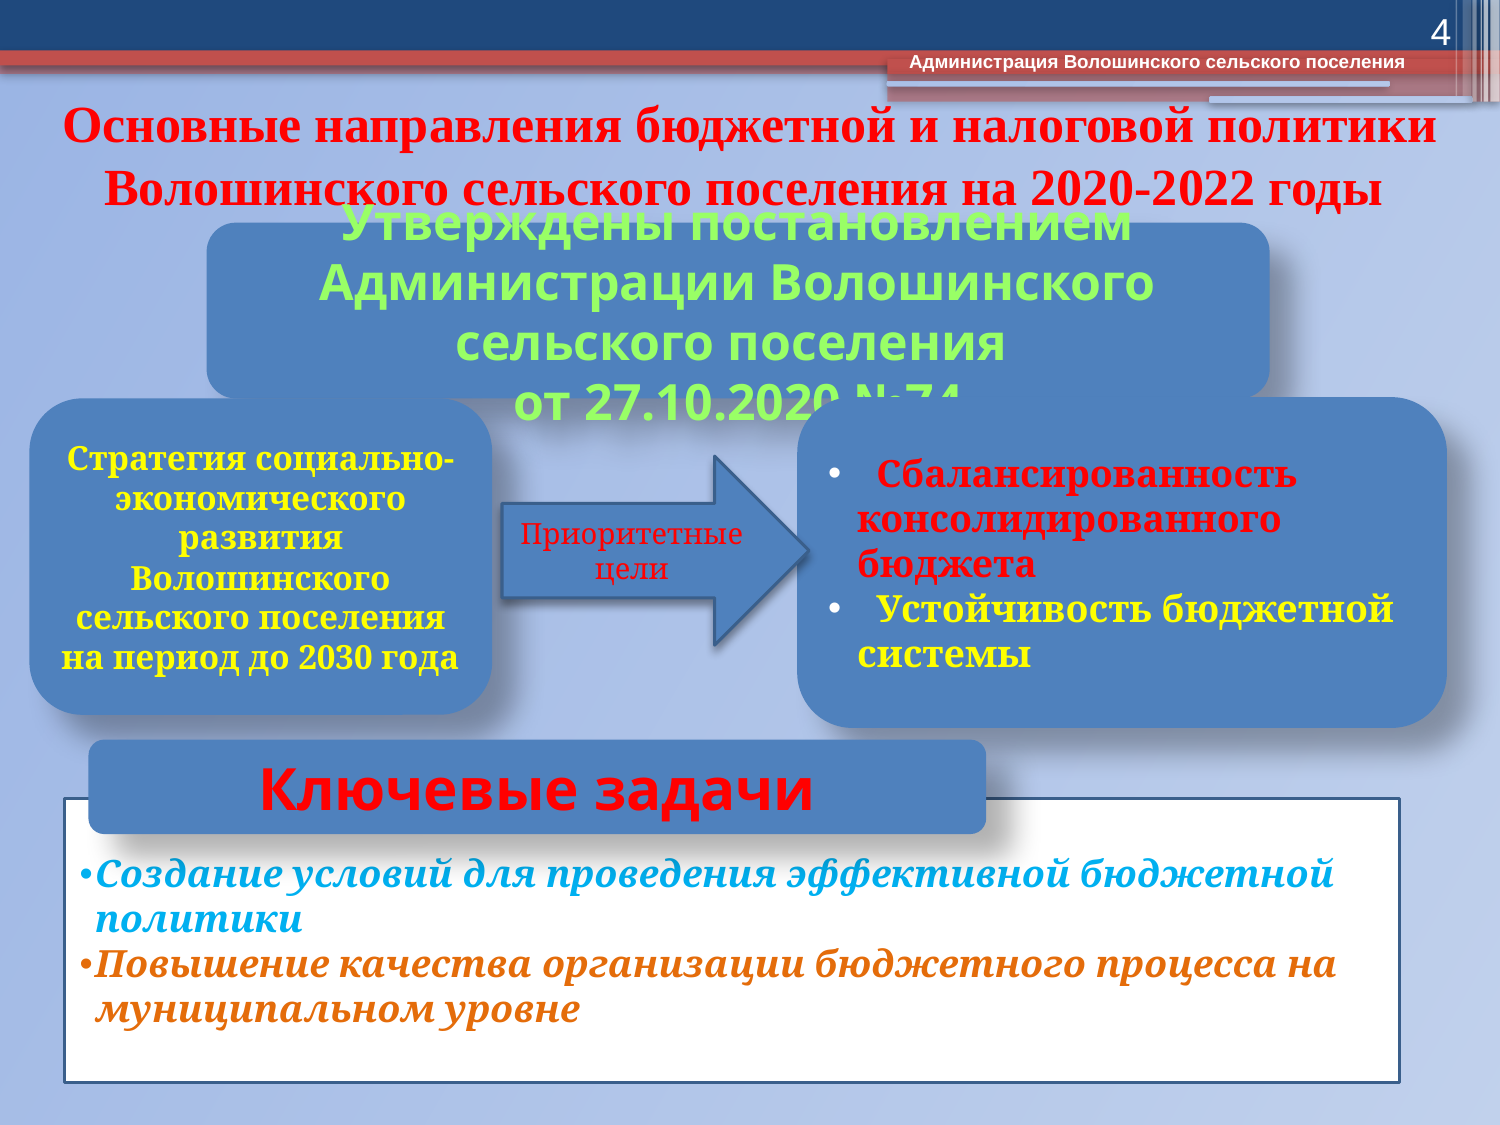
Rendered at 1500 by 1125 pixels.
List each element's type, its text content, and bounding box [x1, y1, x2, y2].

slide_number 4 [1341, 0, 1466, 61]
text_box Приоритетные цели [500, 454, 811, 647]
text_box Утверждены постановлением Администрации Волошинского сельского поселения от 27.10.2020 №74 [205, 221, 1272, 400]
text_box Ключевые задачи [86, 737, 988, 836]
text_box Стратегия социально-экономического развития Волошинского сельского поселения на период до 2030 года [27, 396, 494, 717]
text_box Администрация Волошинского сельского поселения [855, 42, 1459, 80]
text_box Сбалансированность консолидированного бюджета Устойчивость бюджетной системы [795, 395, 1449, 730]
title Основные направления бюджетной и налоговой политики Волошинского сельского поселения на 2020-2022 годы [0, 149, 1500, 220]
text_box Создание условий для проведения эффективной бюджетной политики Повышение качества организации бюджетного процесса на муниципальном уровне [63, 797, 1401, 1084]
